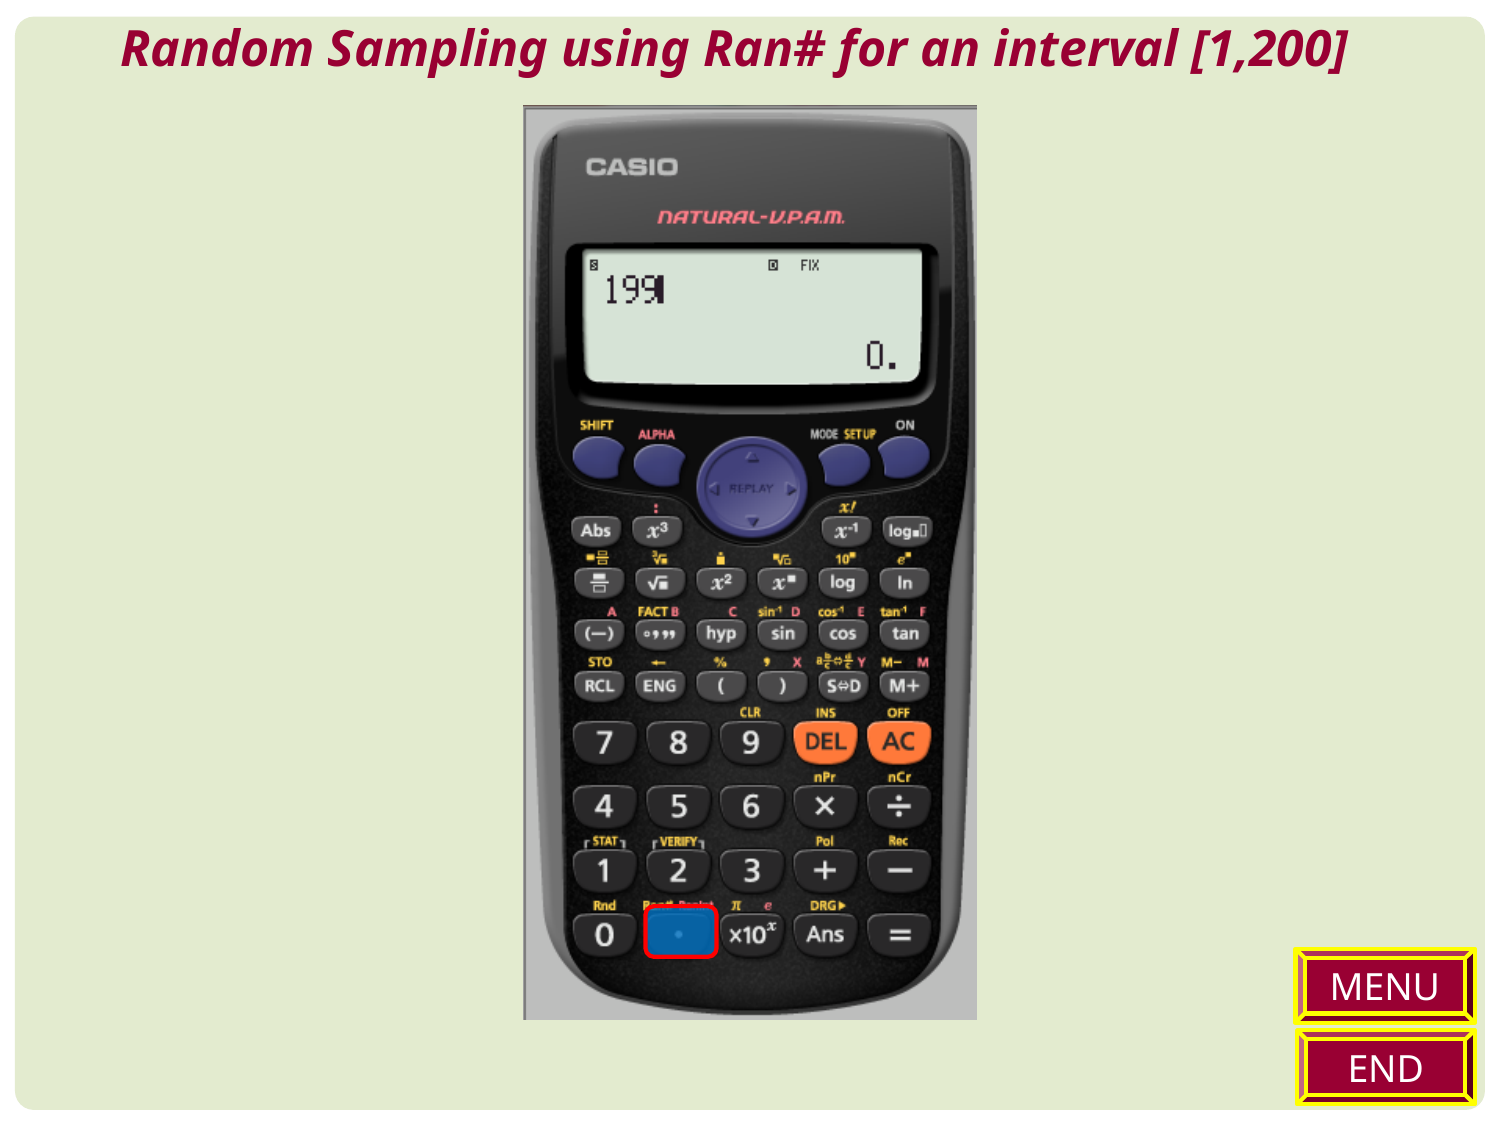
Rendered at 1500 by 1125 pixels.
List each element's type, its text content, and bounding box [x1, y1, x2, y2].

text_box Finding Standard Deviation [1303, 1032, 1468, 1037]
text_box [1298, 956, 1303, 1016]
table_header 150 – 160 [1302, 1016, 1468, 1021]
text_box Random Sampling using Ran# for an interval [1,200] [51, 9, 1418, 85]
text_box [1302, 951, 1468, 956]
text_box MENU [1293, 947, 1477, 1025]
picture [523, 105, 977, 1020]
text_box END [1295, 1028, 1477, 1106]
text_box MENU [1299, 1037, 1304, 1098]
table_header 160 – 170 [1304, 1097, 1468, 1102]
